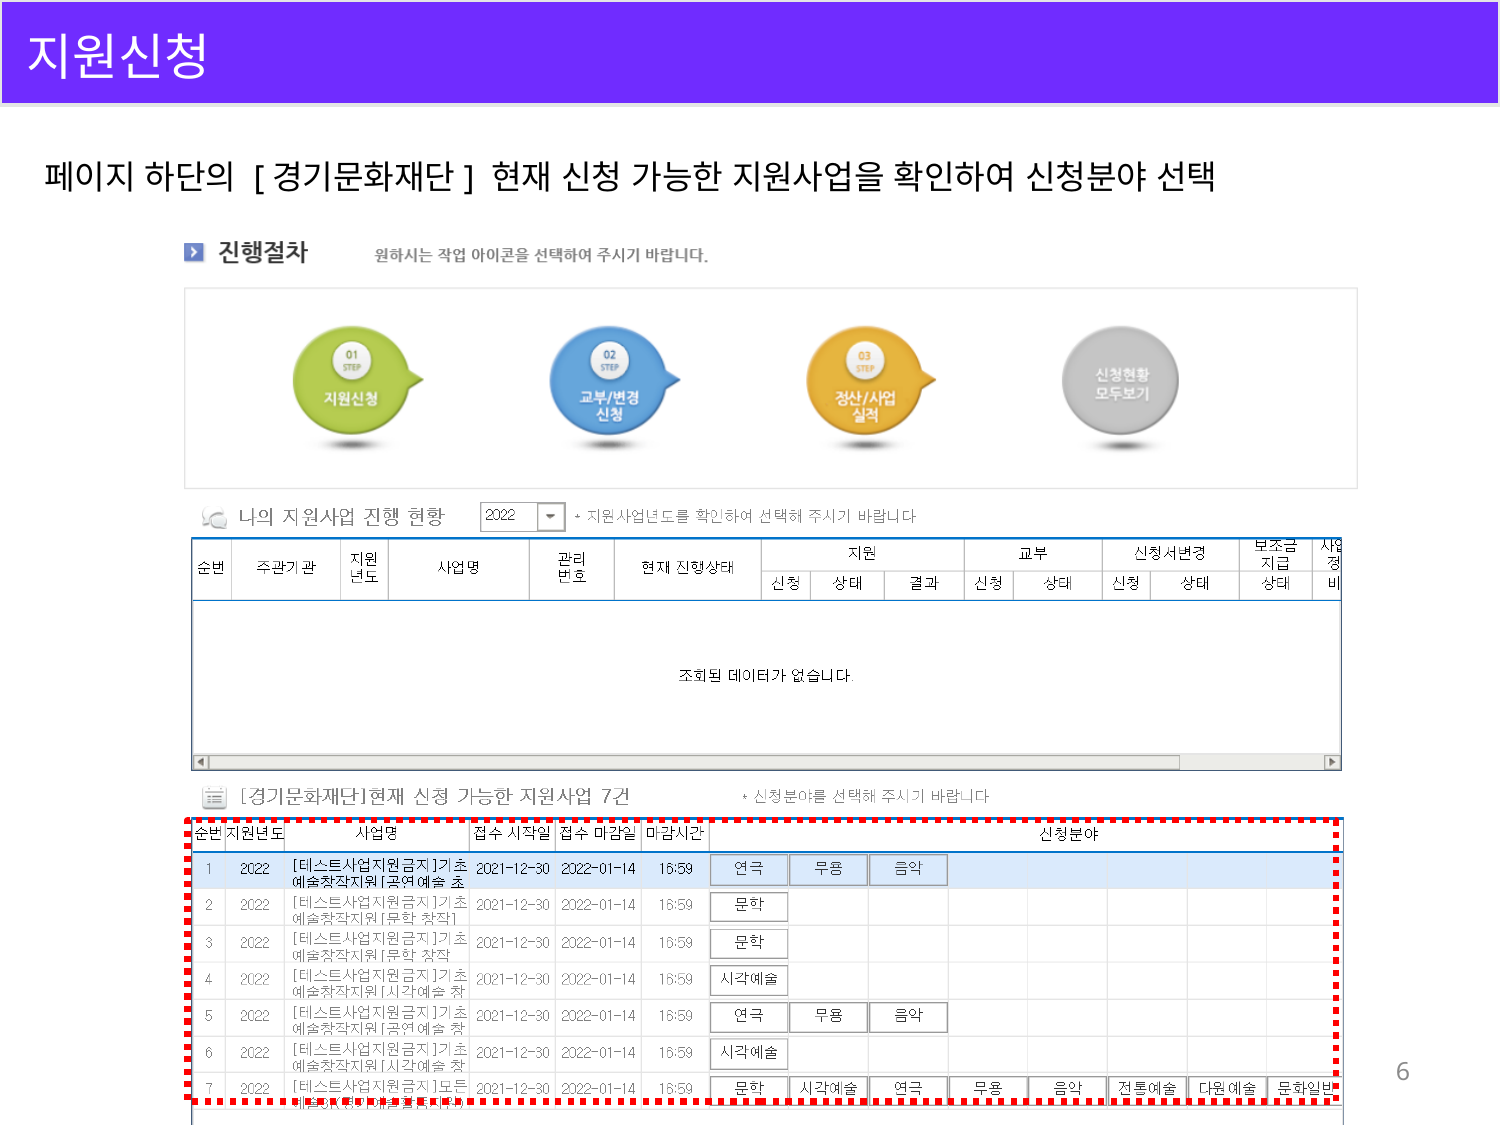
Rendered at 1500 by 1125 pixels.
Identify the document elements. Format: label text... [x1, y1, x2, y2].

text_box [163, 228, 1378, 1125]
text_box [0, 0, 1500, 107]
slide_number 6 [1382, 1042, 1425, 1103]
text_box 지원신청 [11, 17, 399, 93]
text_box 페이지 하단의 [경기문화재단] 현재 신청 가능한 지원사업을 확인하여 신청분야 선택 [29, 148, 1424, 204]
